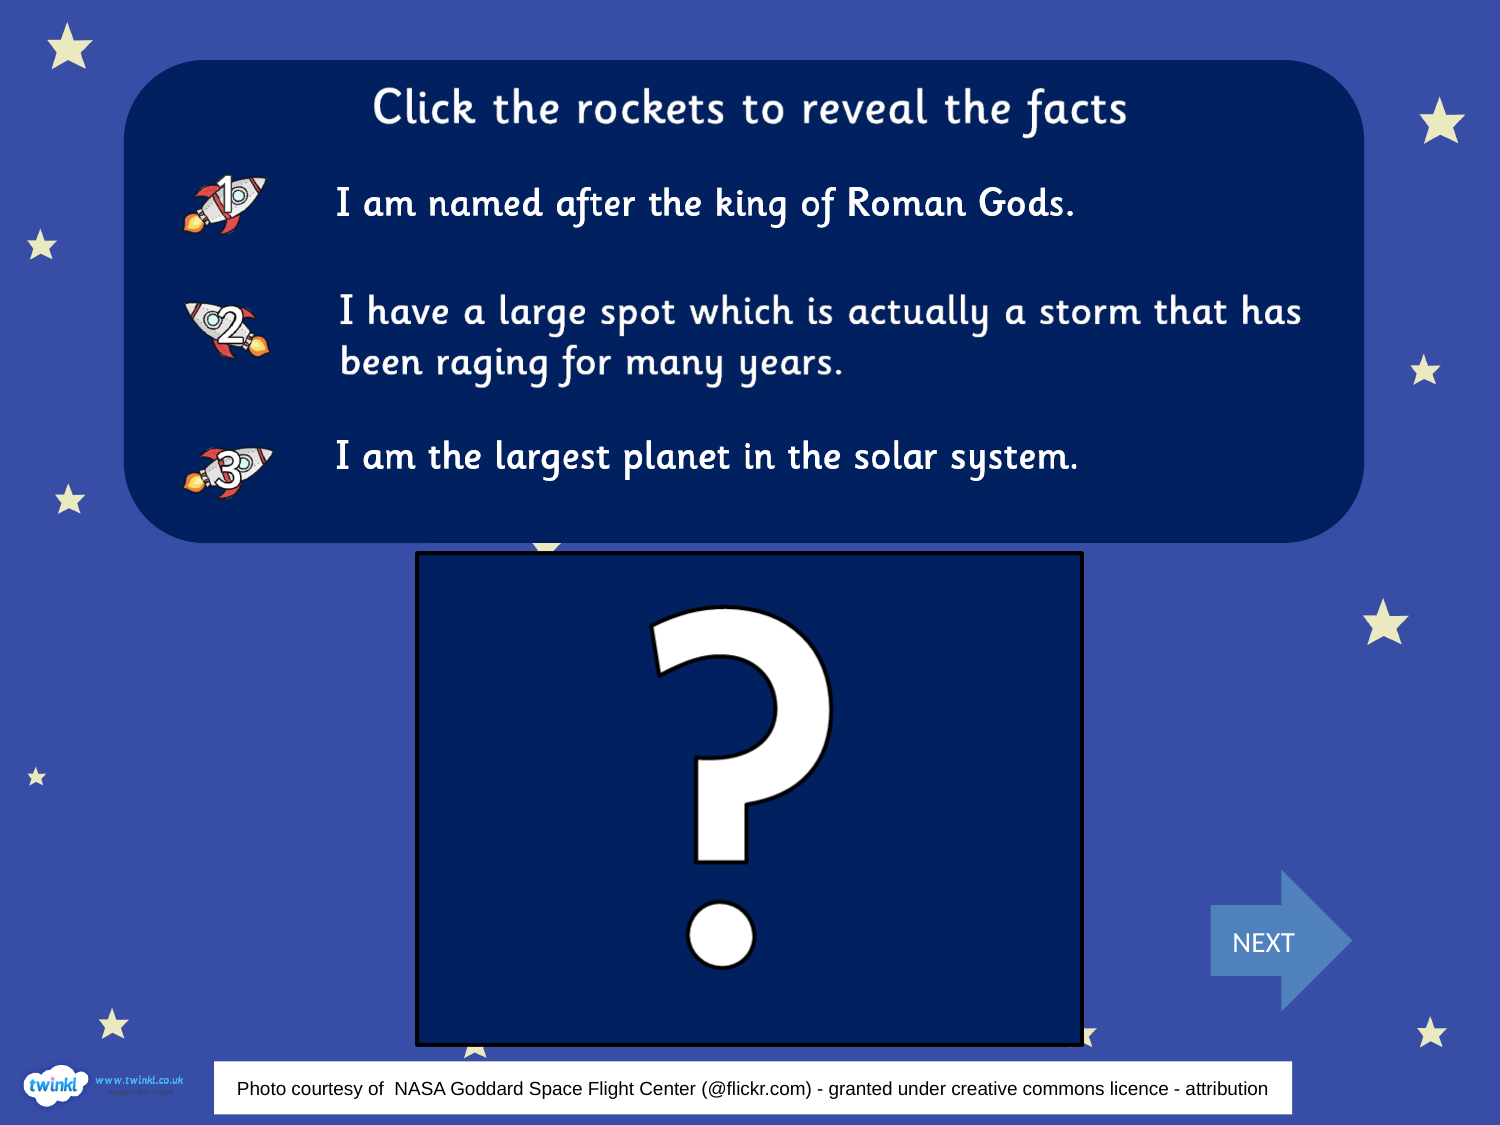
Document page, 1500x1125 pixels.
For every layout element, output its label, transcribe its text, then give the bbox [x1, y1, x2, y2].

text_box Photo courtesy of NASA Goddard Space Flight Center (@flickr.com) - granted under creative commons licence - attribution [214, 1061, 409, 1115]
text_box [121, 57, 1367, 546]
text_box NEXT [1208, 867, 1355, 1014]
picture [0, 0, 1500, 1125]
text_box Photo courtesy of NASA Goddard Space Flight Center (@flickr.com) - granted under creative commons licence - attribution [1088, 1061, 1293, 1115]
